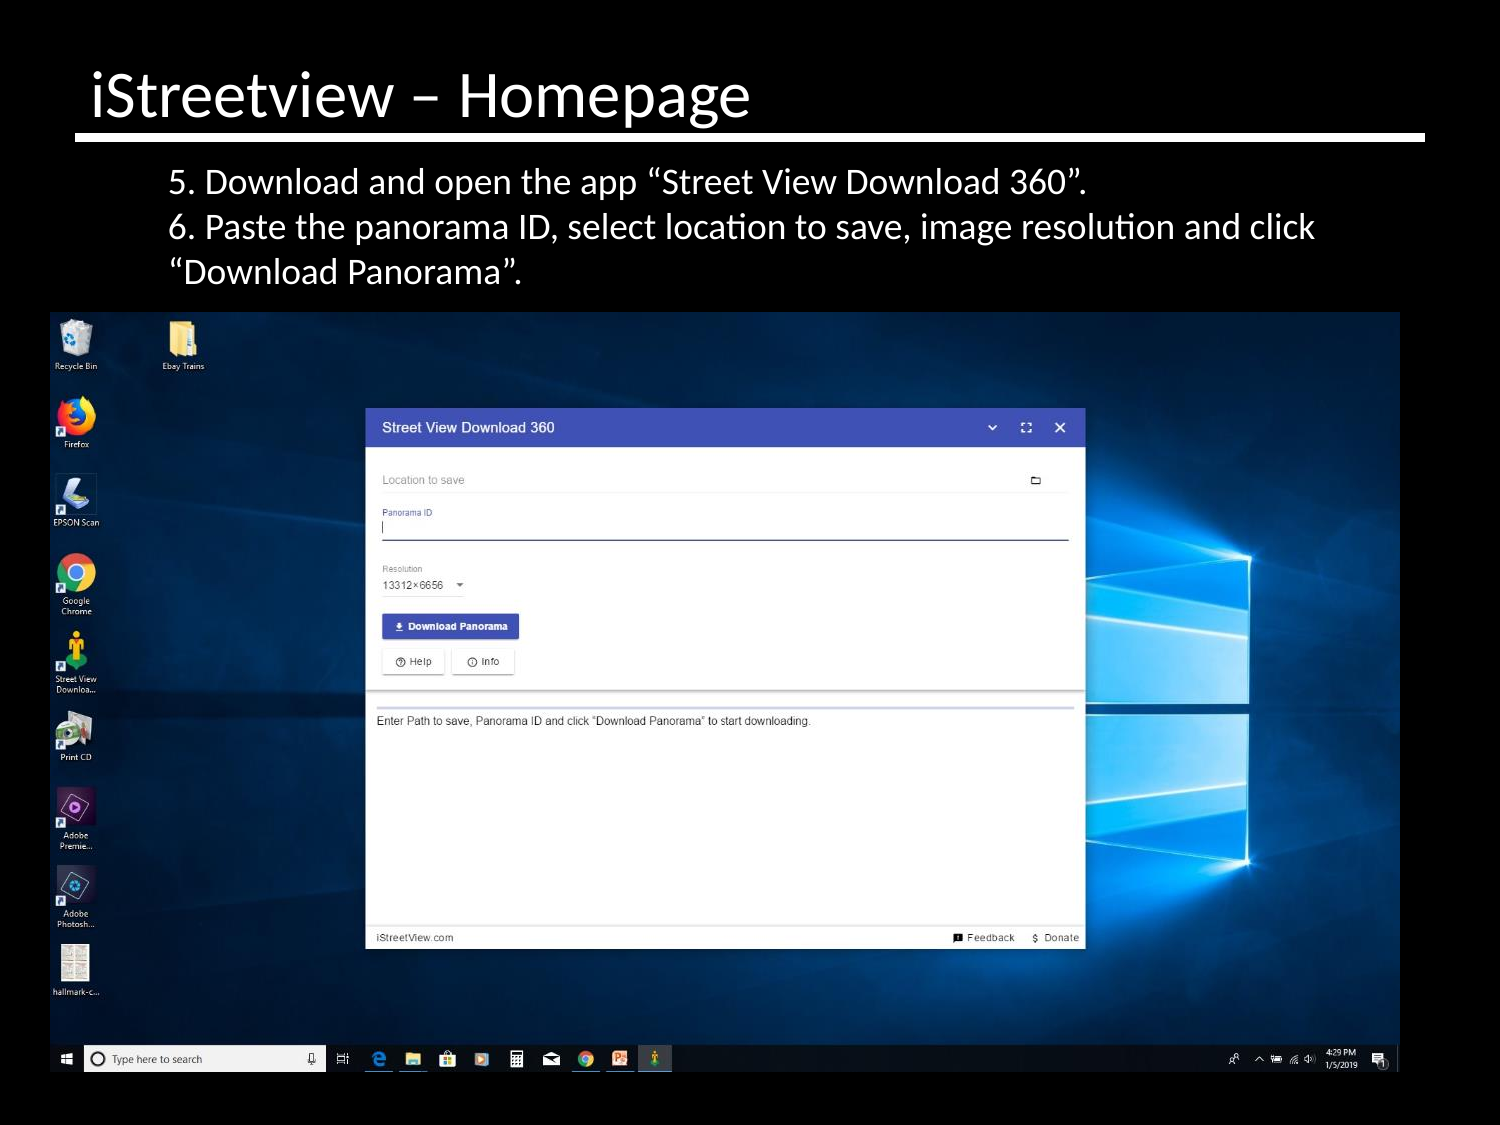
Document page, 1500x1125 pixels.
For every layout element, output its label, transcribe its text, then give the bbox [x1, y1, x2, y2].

text_box 5. Download and open the app “Street View Download 360”. 6. Paste the panorama ID, select location to save, image resolution and click “Download Panorama”. [87, 149, 1425, 300]
title iStreetview – Homepage [75, 45, 1425, 138]
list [49, 312, 1401, 1073]
